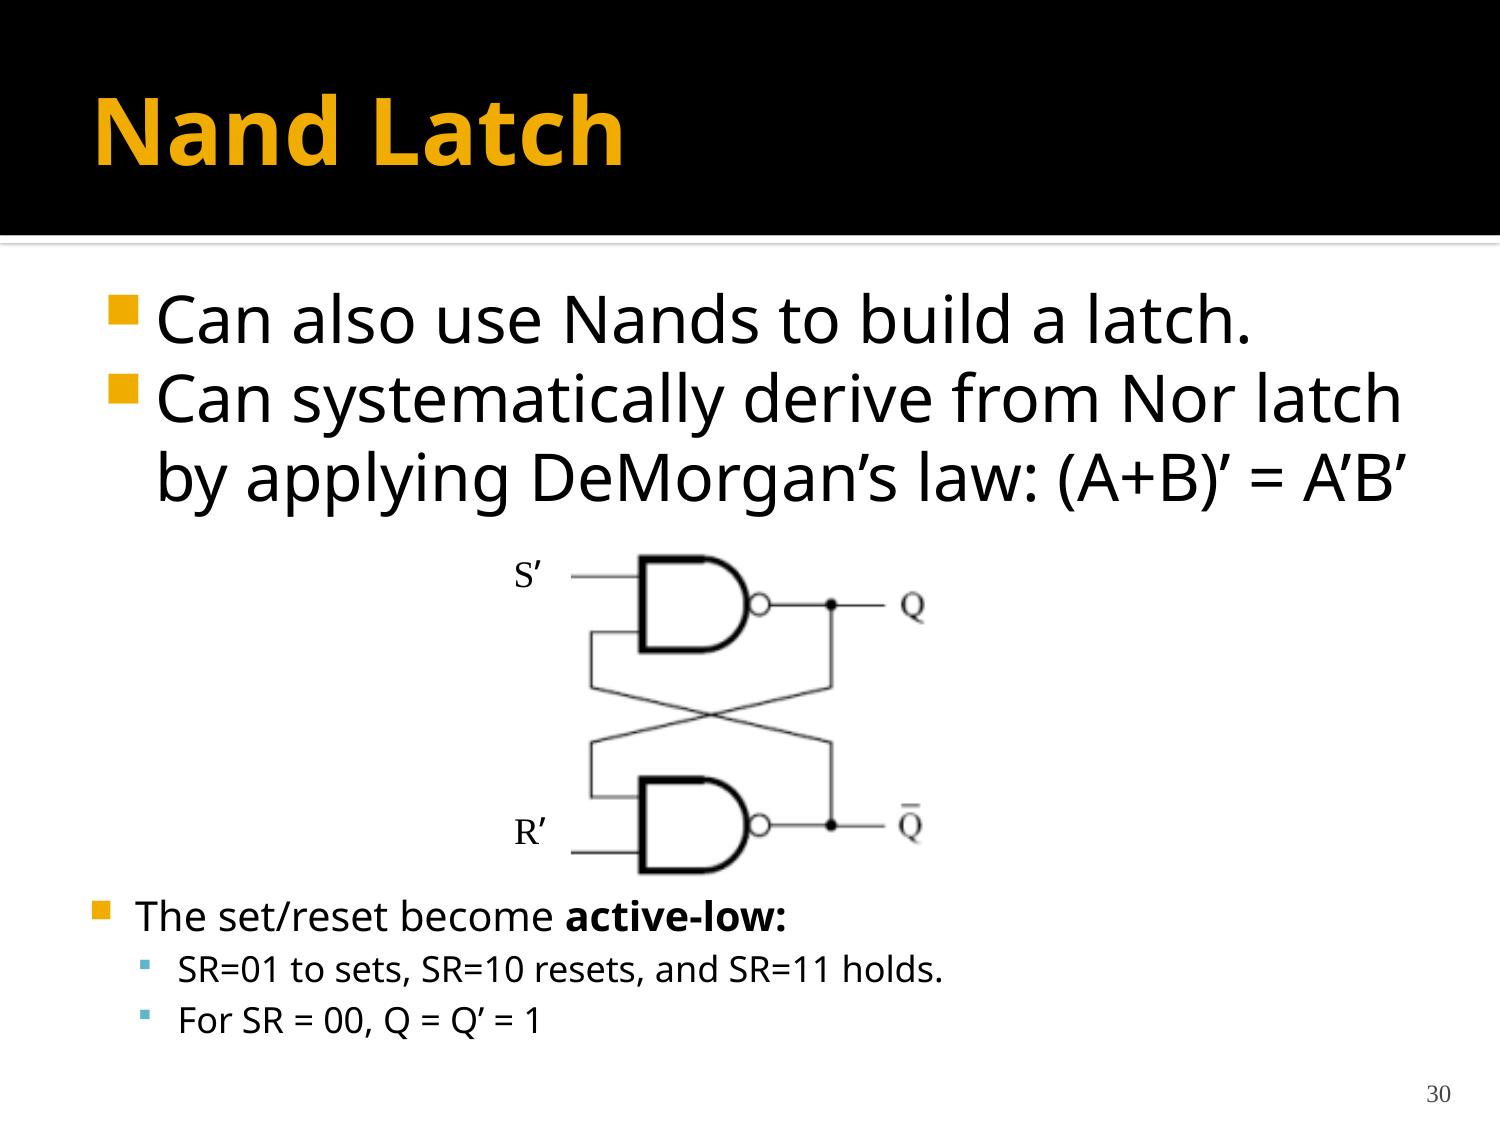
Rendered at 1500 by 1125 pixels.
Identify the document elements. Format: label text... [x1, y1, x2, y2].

title Nand Latch [75, 25, 1425, 231]
list Can also use Nands to build a latch. Can systematically derive from Nor latch by applying DeMorgan’s law: (A+B)’ = A’B’ [75, 262, 1425, 550]
slide_number 30 [1345, 1062, 1467, 1108]
text_box The set/reset become active-low: SR=01 to sets, SR=10 resets, and SR=11 holds. For SR = 00, Q = Q’ = 1 [62, 875, 1413, 1050]
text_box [487, 524, 938, 900]
